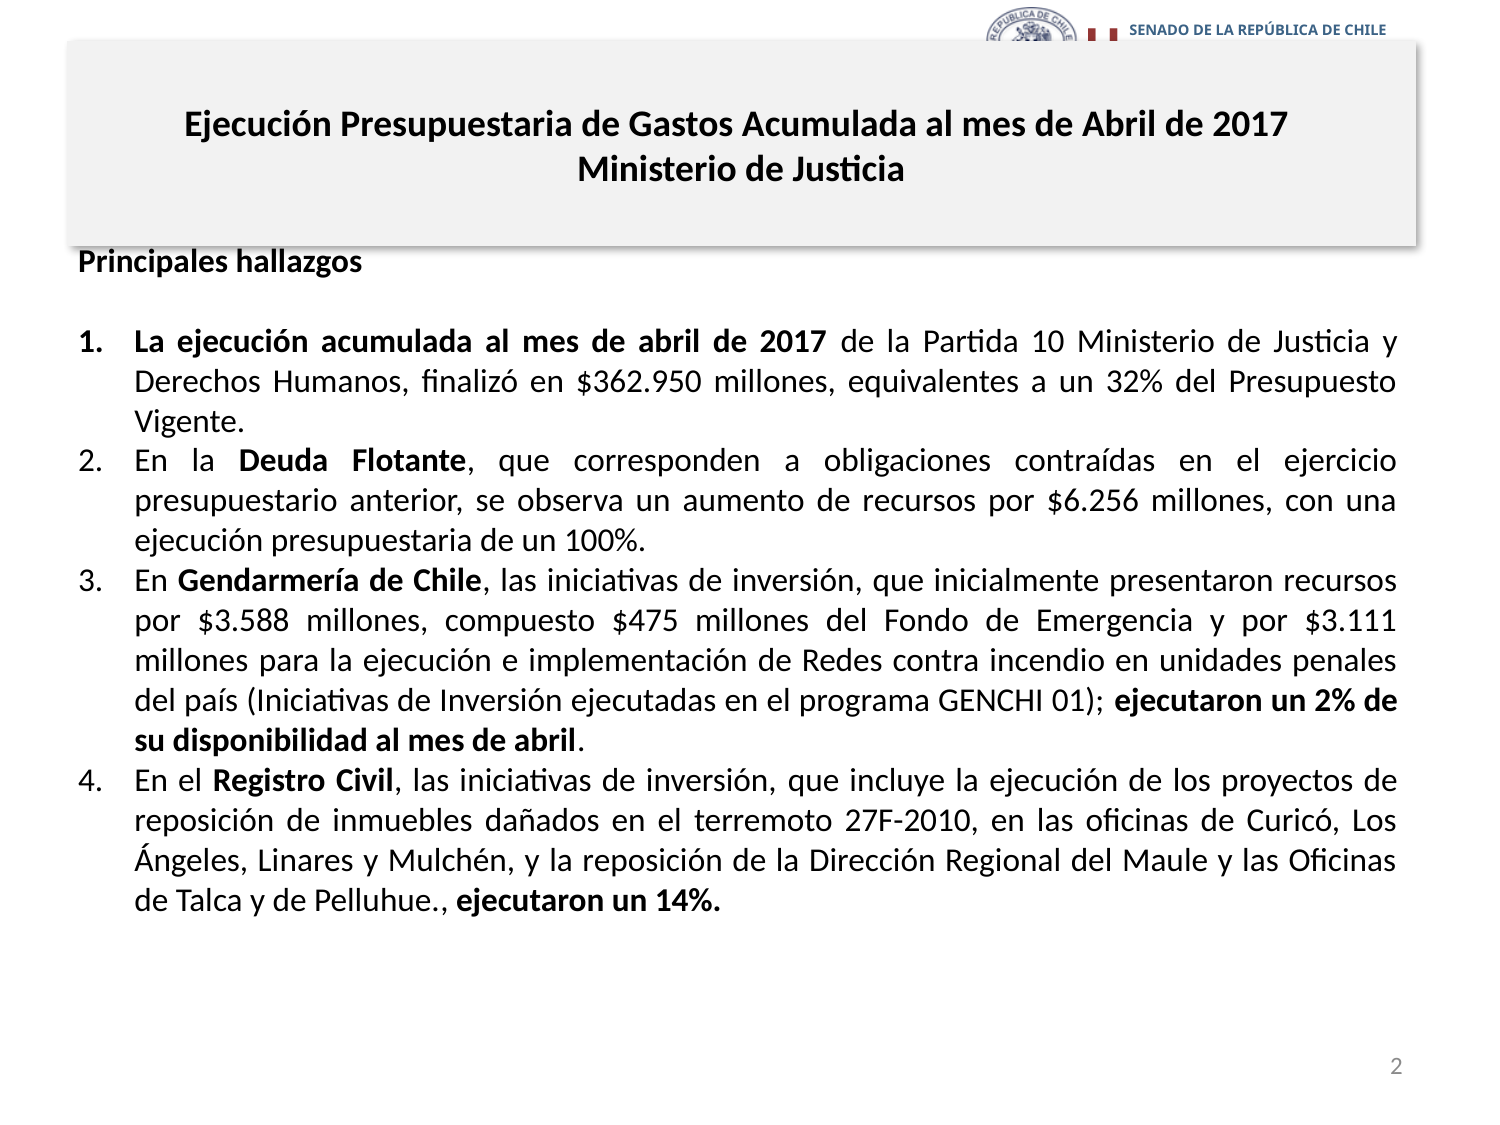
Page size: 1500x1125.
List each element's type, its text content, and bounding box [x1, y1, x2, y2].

title Ejecución Presupuestaria de Gastos Acumulada al mes de Abril de 2017 Ministerio de Justicia [67, 41, 1415, 246]
picture [986, 7, 1079, 41]
text_box Principales hallazgos La ejecución acumulada al mes de abril de 2017 de la Partida 10 Ministerio de Justicia y Derechos Humanos, finalizó en $362.950 millones, equivalentes a un 32% del Presupuesto Vigente. En la Deuda Flotante, que corresponden a obligaciones contraídas en el ejercicio presupuestario anterior, se observa un aumento de recursos por $6.256 millones, con una ejecución presupuestaria de un 100%. En Gendarmería de Chile, las iniciativas de inversión, que inicialmente presentaron recursos por $3.588 millones, compuesto $475 millones del Fondo de Emergencia y por $3.111 millones para la ejecución e implementación de Redes contra incendio en unidades penales del país (Iniciativas de Inversión ejecutadas en el programa GENCHI 01); ejecutaron un 2% de su disponibilidad al mes de abril. En el Registro Civil, las iniciativas de inversión, que incluye la ejecución de los proyectos de reposición de inmuebles dañados en el terremoto 27F-2010, en las oficinas de Curicó, Los Ángeles, Linares y Mulchén, y la reposición de la Dirección Regional del Maule y las Oficinas de Talca y de Pelluhue., ejecutaron un 14%. [63, 231, 1414, 1094]
slide_number 2 [1067, 1035, 1418, 1095]
